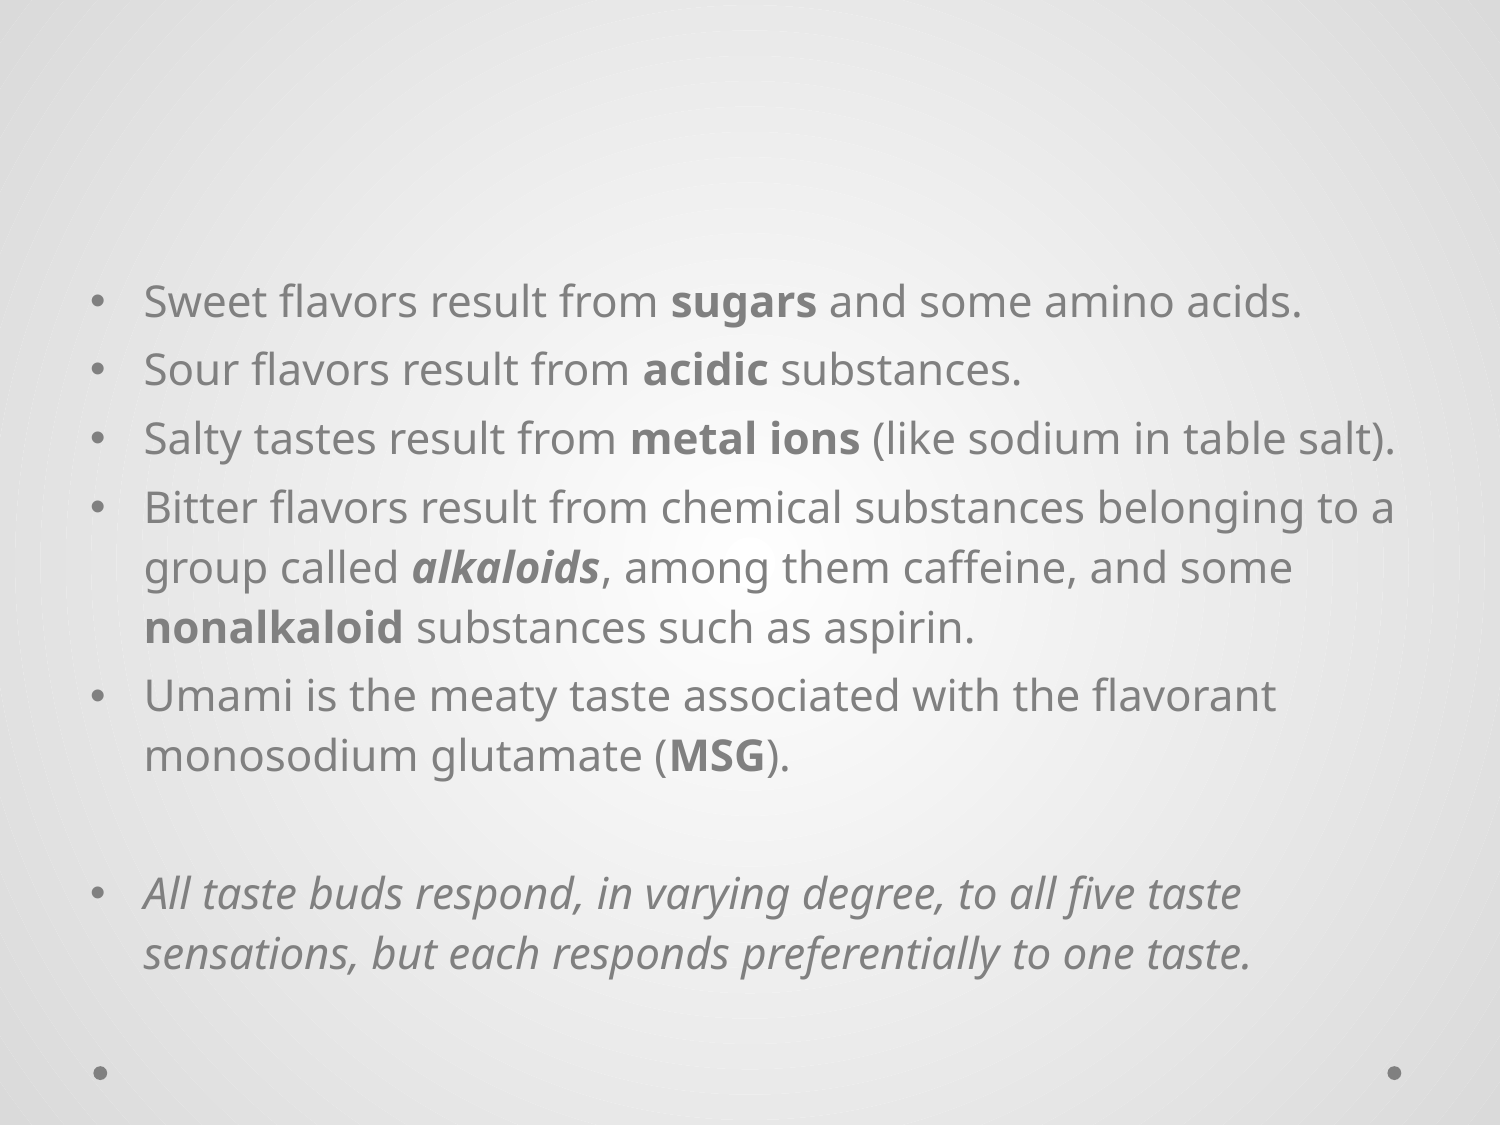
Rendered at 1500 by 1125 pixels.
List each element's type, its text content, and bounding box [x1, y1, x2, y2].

list Sweet flavors result from sugars and some amino acids. Sour flavors result from acidic substances. Salty tastes result from metal ions (like sodium in table salt). Bitter flavors result from chemical substances belonging to a group called alkaloids, among them caffeine, and some nonalkaloid substances such as aspirin. Umami is the meaty taste associated with the flavorant monosodium glutamate (MSG). All taste buds respond, in varying degree, to all five taste sensations, but each responds preferentially to one taste. [75, 262, 1425, 1005]
